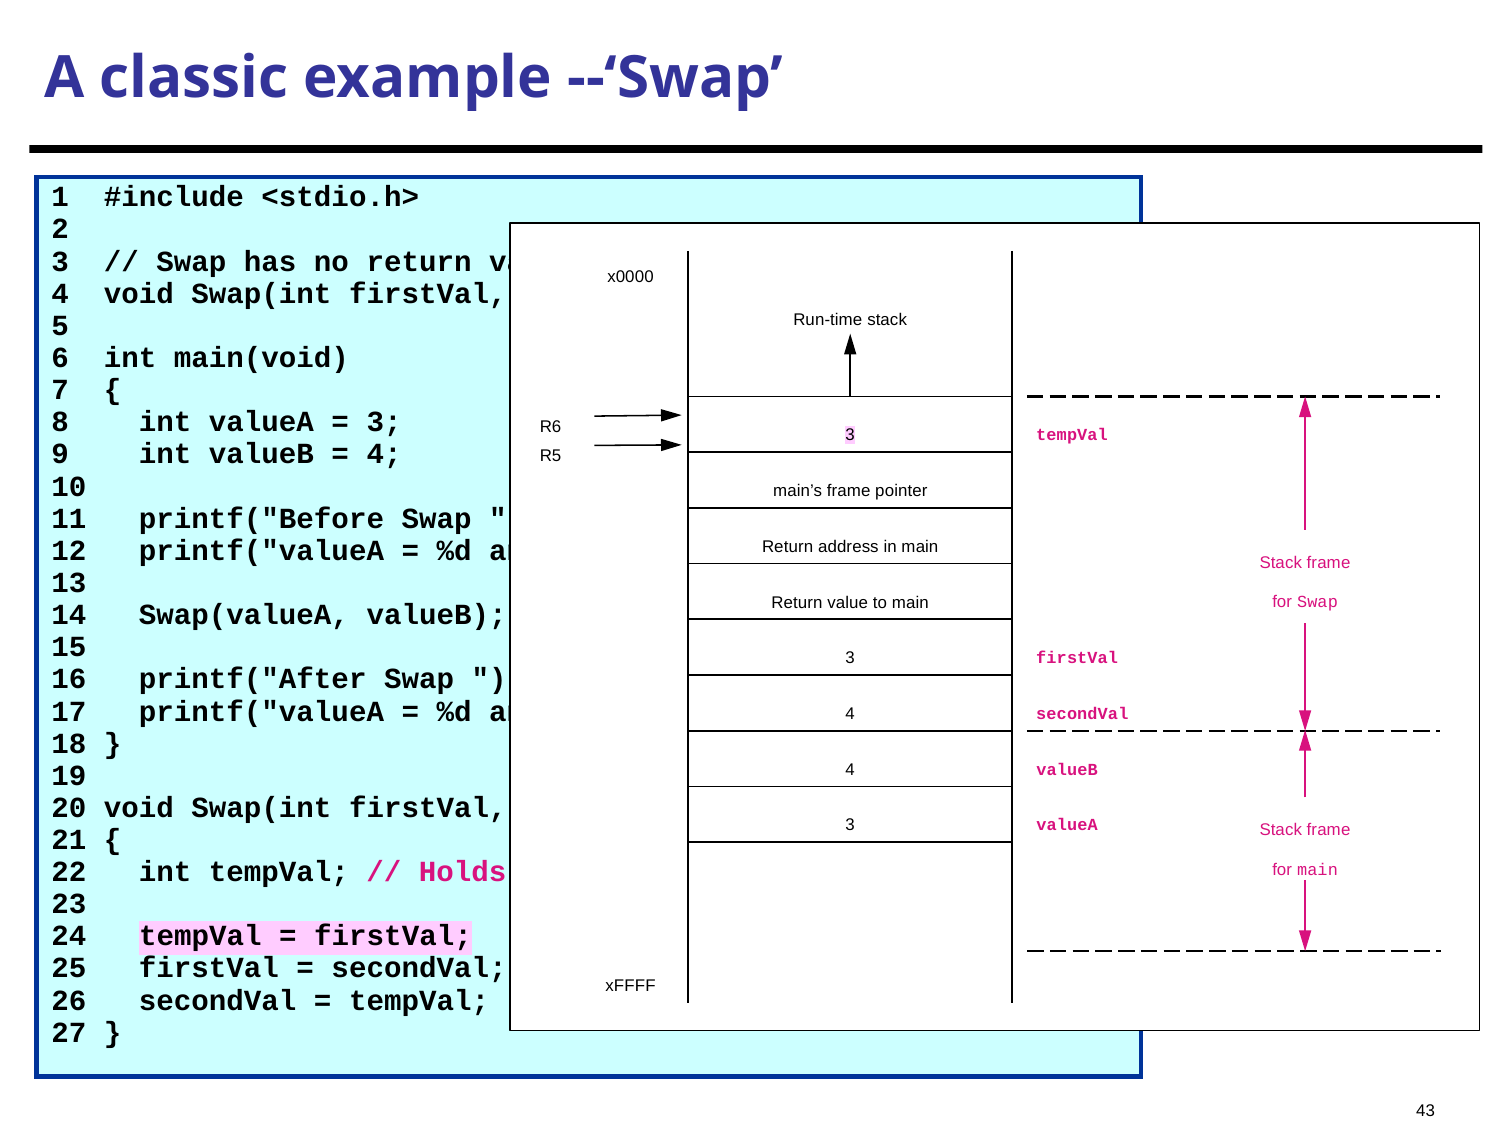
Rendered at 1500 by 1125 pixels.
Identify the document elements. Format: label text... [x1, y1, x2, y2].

slide_number 43 [999, 1072, 1451, 1113]
list 1 #include <stdio.h> 2 3 // Swap has no return value thus is declared as void 4 void Swap(int firstVal, int secondVal); 5 6 int main(void) 7 { 8 int valueA = 3; 9 int valueB = 4; 10 11 printf("Before Swap "); 12 printf("valueA = %d and valueB = %d\n", valueA, valueB); 13 14 Swap(valueA, valueB); 15 16 printf("After Swap "); 17 printf("valueA = %d and valueB = %d\n", valueA, valueB); 18 } 19 20 void Swap(int firstVal, int secondVal) 21 { 22 int tempVal; // Holds firstVal when swapping 23 24 tempVal = firstVal; 25 firstVal = secondVal; 26 secondVal = tempVal; 27 } [36, 177, 1142, 1077]
title A classic example --‘Swap’ [29, 11, 1480, 138]
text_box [506, 222, 1480, 1031]
